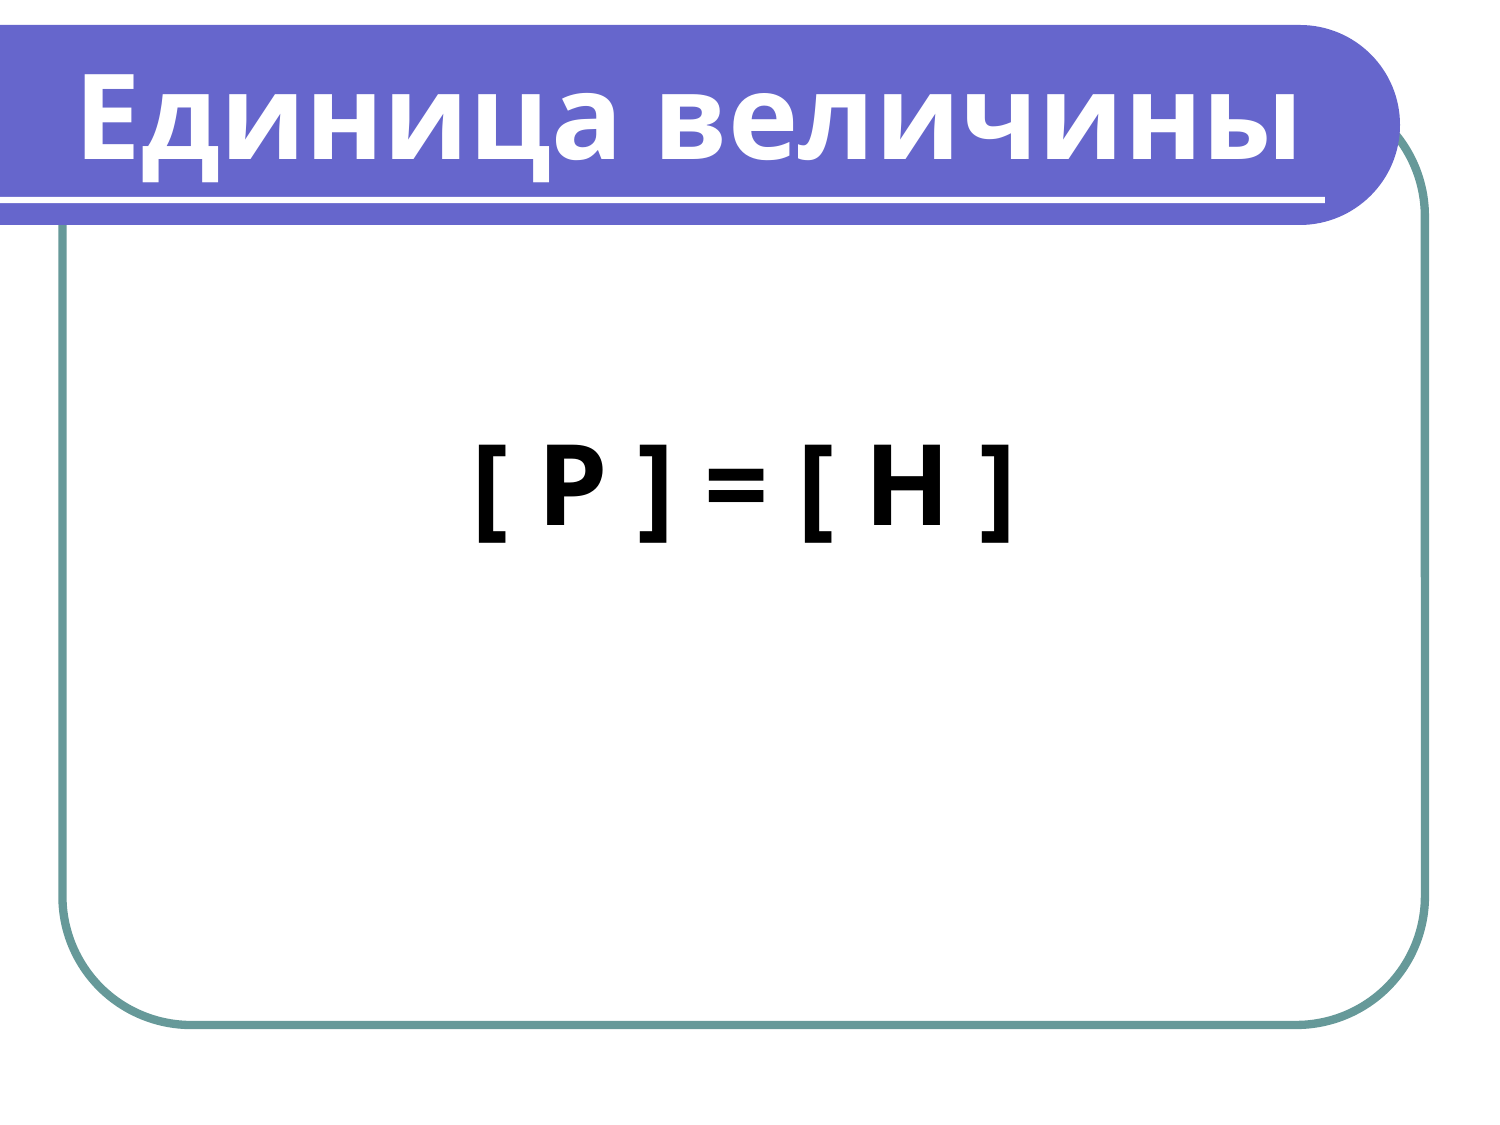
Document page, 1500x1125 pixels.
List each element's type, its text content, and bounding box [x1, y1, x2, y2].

list [ Р ] = [ Н ] [99, 405, 1401, 988]
title Единица величины [31, 37, 1348, 188]
